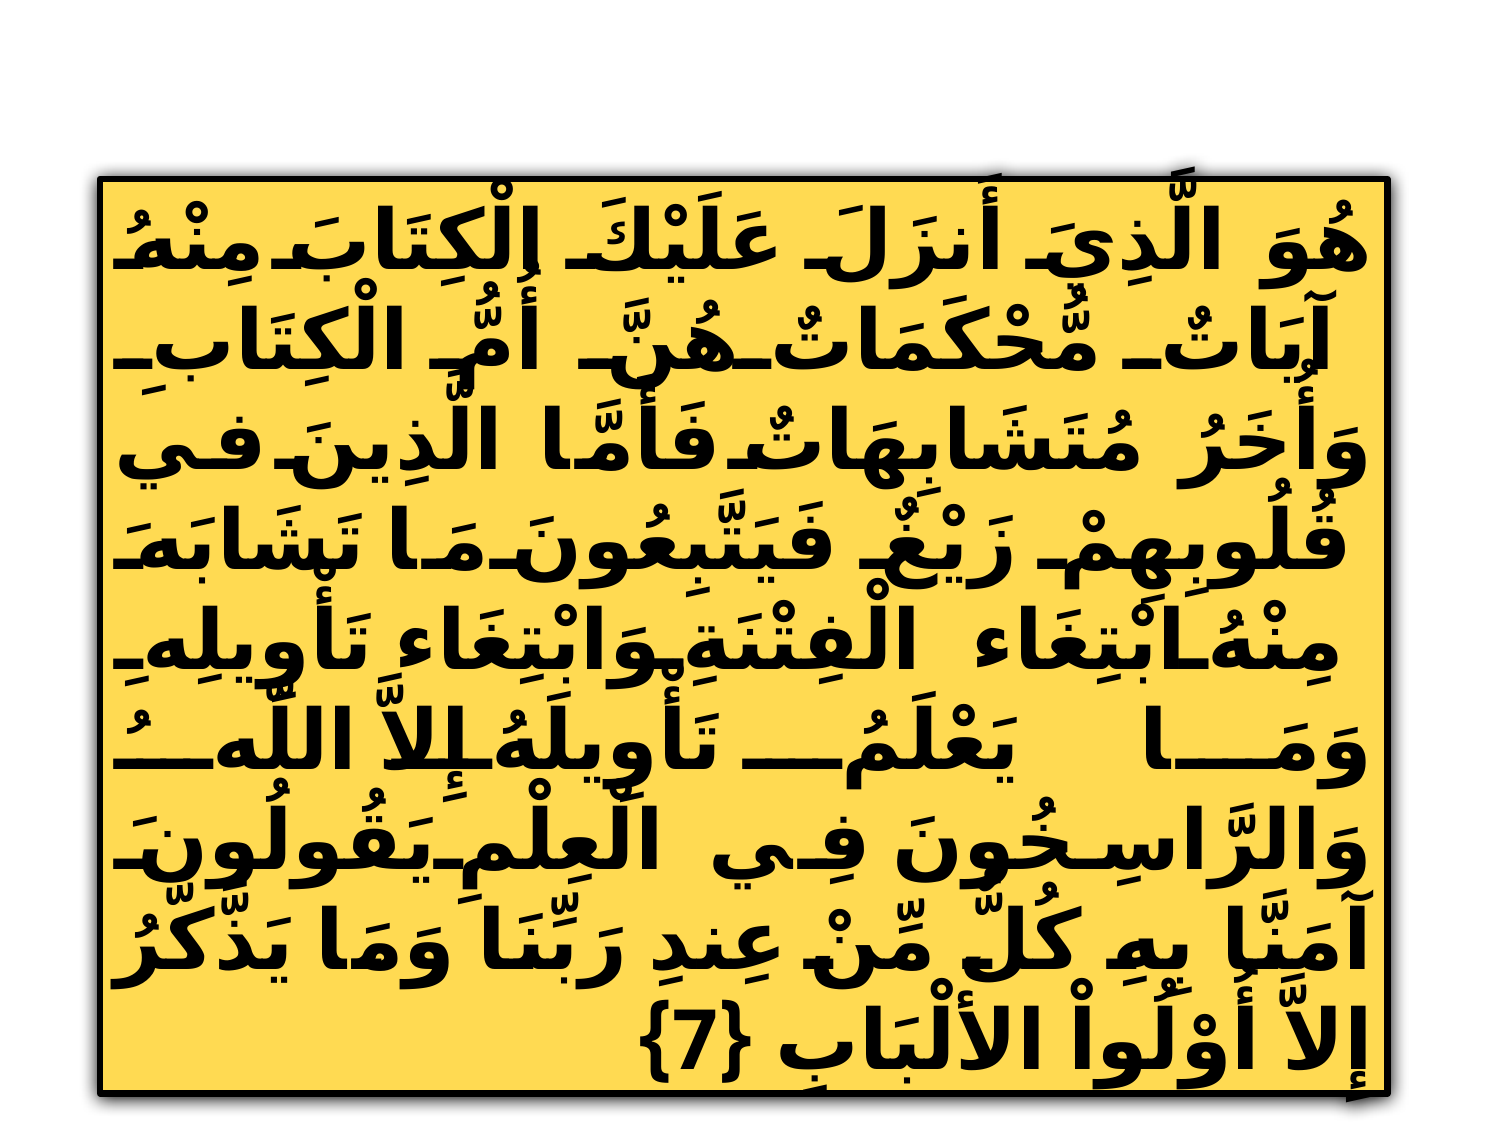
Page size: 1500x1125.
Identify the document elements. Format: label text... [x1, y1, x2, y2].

text_box هُوَ الَّذِيَ أَنزَلَ عَلَيْكَ الْكِتَابَ مِنْهُ آيَاتٌ مُّحْكَمَاتٌ هُنَّ أُمُّ الْكِتَابِ وَأُخَرُ مُتَشَابِهَاتٌ فَأَمَّا الَّذِينَ في قُلُوبِهِمْ زَيْغٌ فَيَتَّبِعُونَ مَا تَشَابَهَ مِنْهُ ابْتِغَاء الْفِتْنَةِ وَابْتِغَاء تَأْوِيلِهِ وَمَا يَعْلَمُ تَأْوِيلَهُ إِلاَّ اللّهُ وَالرَّاسِخُونَ فِي الْعِلْمِ يَقُولُونَ آمَنَّا بِهِ كُلٌّ مِّنْ عِندِ رَبِّنَا وَمَا يَذَّكَّرُ إِلاَّ أُوْلُواْ الألْبَابِ {7} [99, 178, 1388, 1094]
